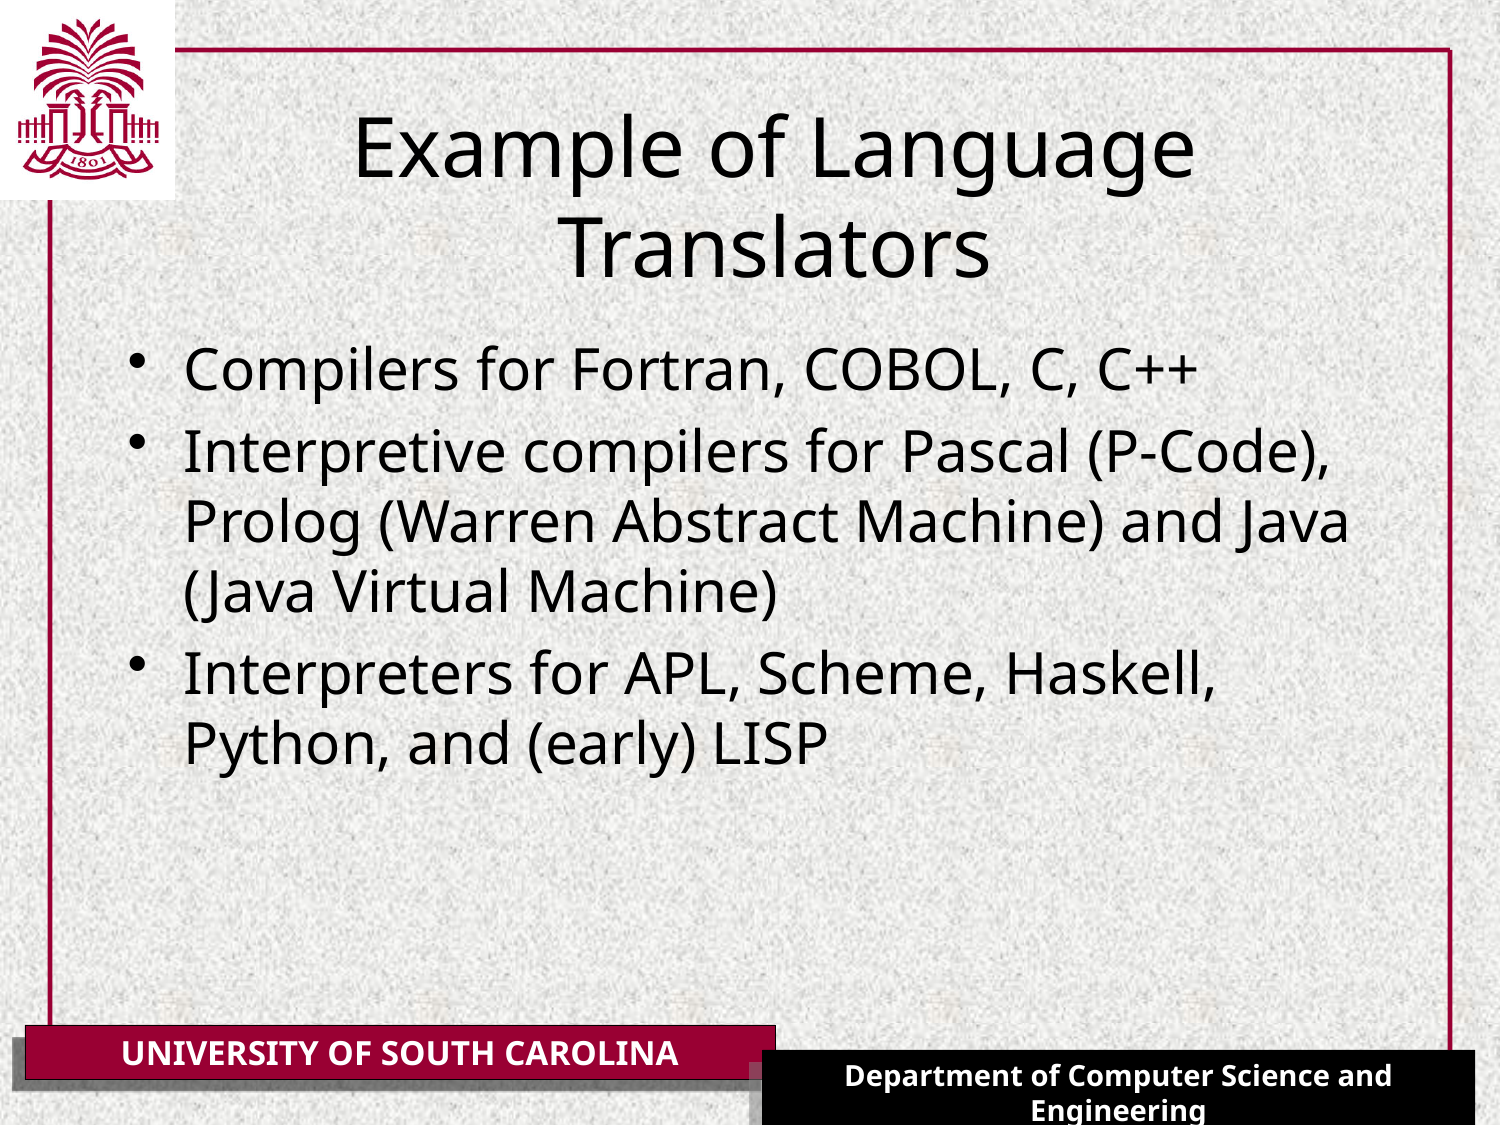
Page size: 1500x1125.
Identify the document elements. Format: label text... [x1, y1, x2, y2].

picture [0, 0, 1500, 1125]
title Example of Language Translators [112, 99, 1438, 288]
list Compilers for Fortran, COBOL, C, C++ Interpretive compilers for Pascal (P-Code), Prolog (Warren Abstract Machine) and Java (Java Virtual Machine) Interpreters for APL, Scheme, Haskell, Python, and (early) LISP [112, 324, 1388, 1000]
picture [13, 1038, 749, 1091]
